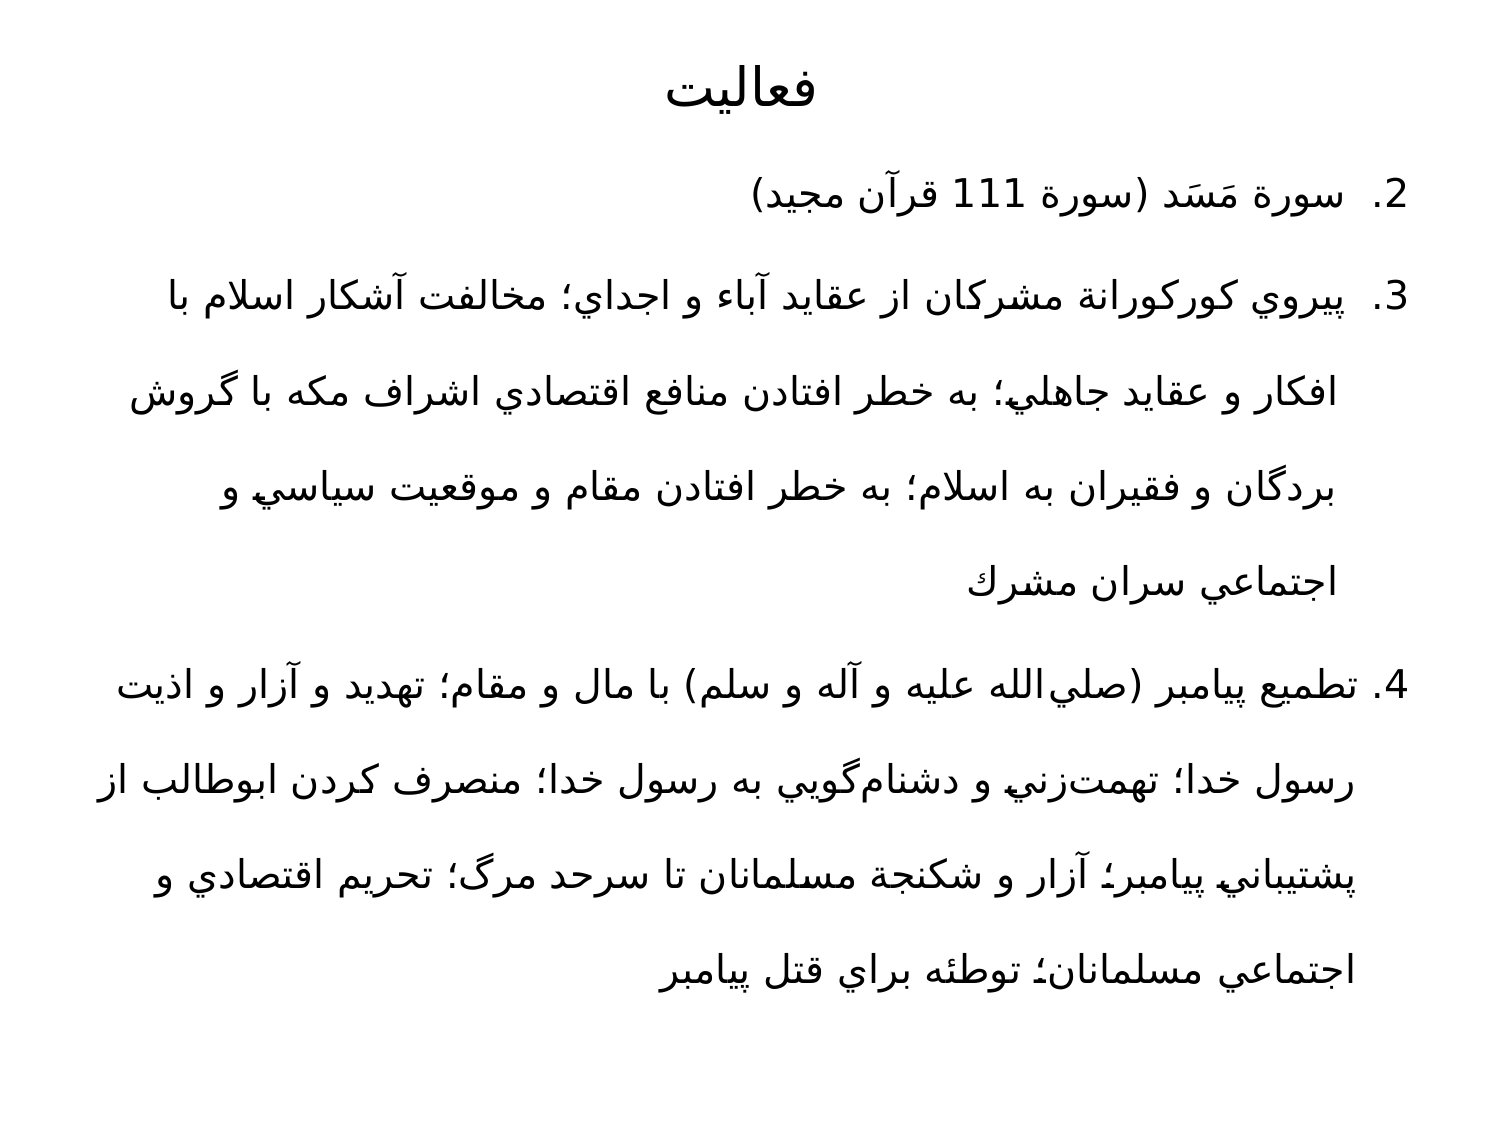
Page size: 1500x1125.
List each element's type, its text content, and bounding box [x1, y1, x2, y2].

list 2. سورة مَسَد (سورة 111 قرآن مجيد) 3. پيروي كوركورانة مشركان از عقايد آباء و اجداي؛ مخالفت آشكار اسلام با افكار و عقايد جاهلي؛ به خطر افتادن منافع اقتصادي اشراف مكه با گروش بردگان و فقيران به اسلام؛ به خطر افتادن مقام و موقعيت سياسي و اجتماعي سران مشرك 4. تطميع پيامبر (صلي‌الله عليه و آله و سلم) با مال و مقام؛ تهديد و آزار و اذيت رسول خدا؛ تهمت‌زني و دشنام‌گويي به رسول خدا؛ منصرف كردن ابوطالب از پشتيباني پيامبر؛ آزار و شكنجة مسلمانان تا سرحد مرگ؛ تحريم اقتصادي و اجتماعي مسلمانان؛ توطئه براي قتل پيامبر [75, 112, 1425, 1005]
title فعاليت [75, 45, 1425, 112]
